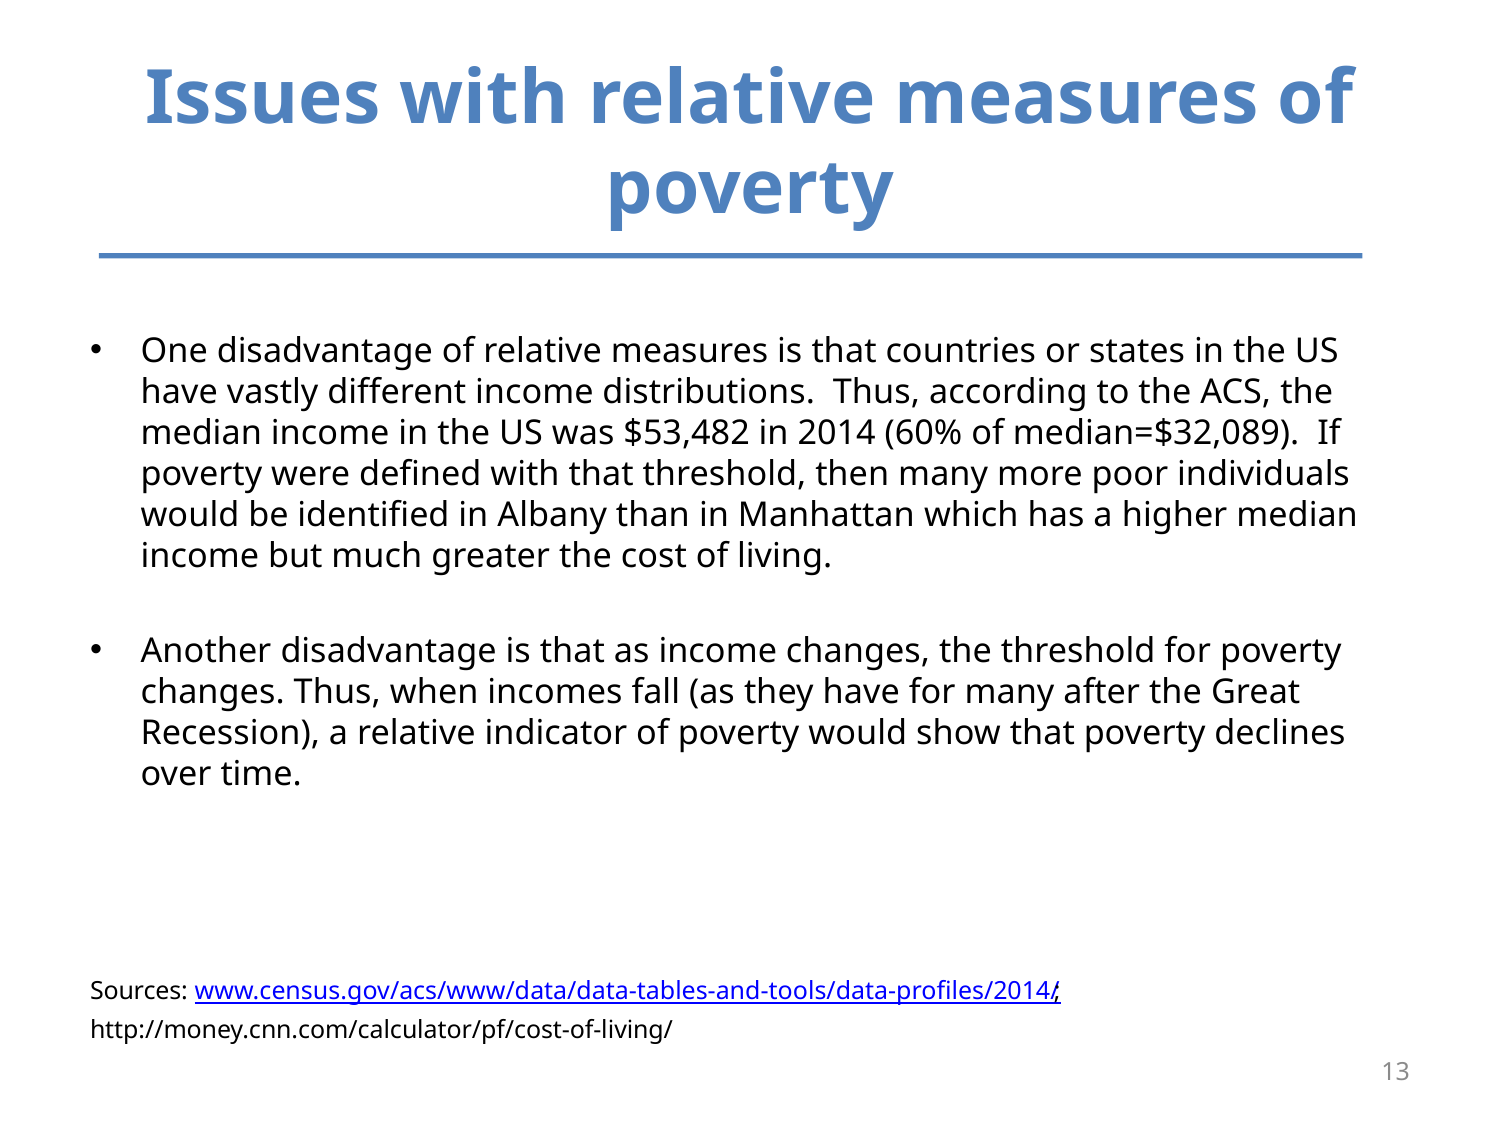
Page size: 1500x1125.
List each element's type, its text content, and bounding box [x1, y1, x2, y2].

list One disadvantage of relative measures is that countries or states in the US have vastly different income distributions. Thus, according to the ACS, the median income in the US was $53,482 in 2014 (60% of median=$32,089). If poverty were defined with that threshold, then many more poor individuals would be identified in Albany than in Manhattan which has a higher median income but much greater the cost of living. Another disadvantage is that as income changes, the threshold for poverty changes. Thus, when incomes fall (as they have for many after the Great Recession), a relative indicator of poverty would show that poverty declines over time. Sources: www.census.gov/acs/www/data/data-tables-and-tools/data-profiles/2014/; http://money.cnn.com/calculator/pf/cost-of-living/ [75, 321, 1425, 1064]
title Issues with relative measures of poverty [75, 45, 1425, 233]
slide_number 13 [1074, 1042, 1425, 1103]
